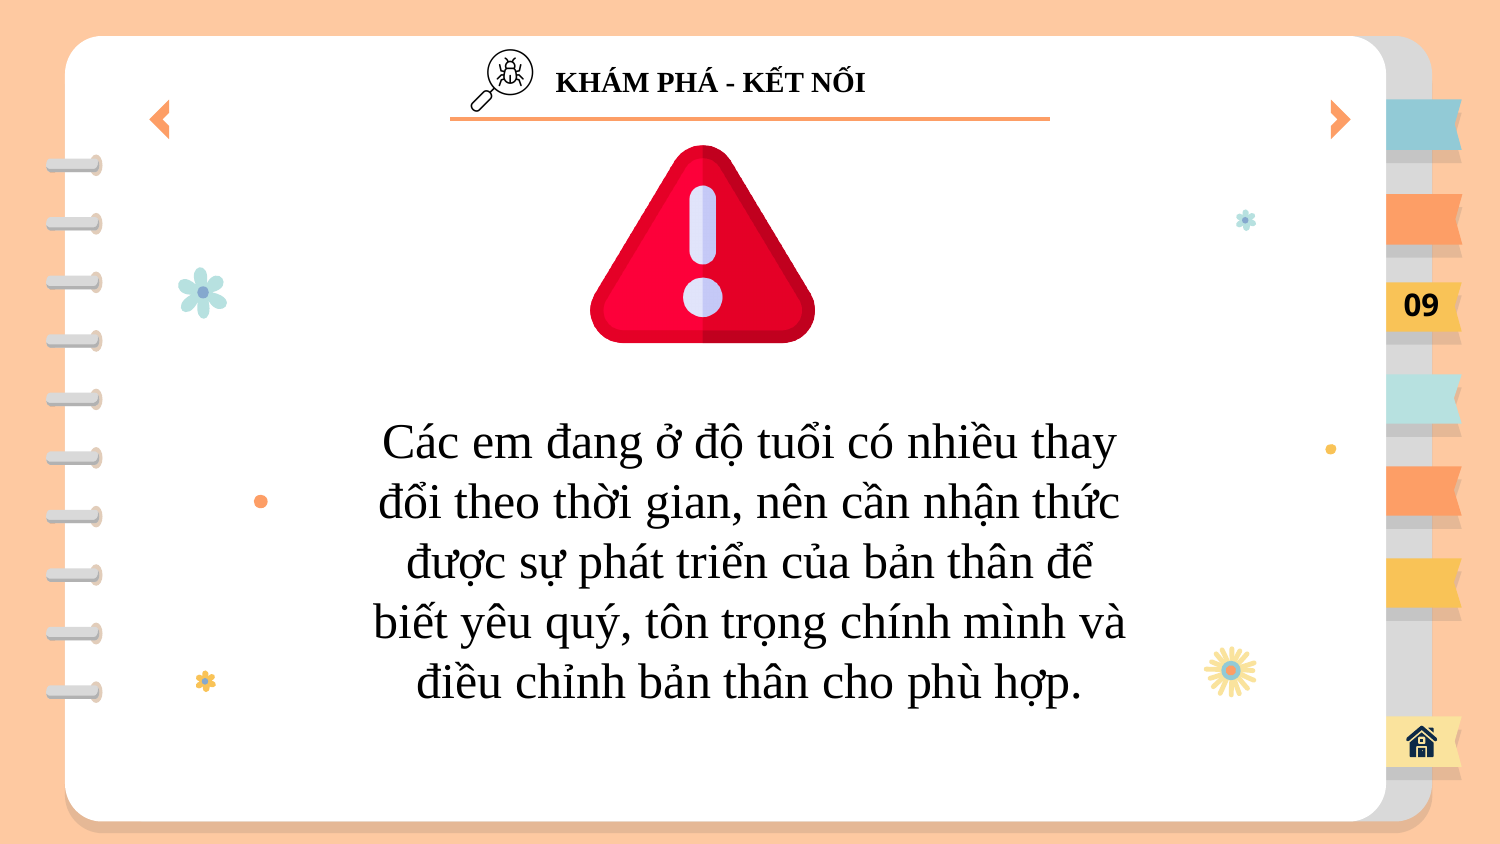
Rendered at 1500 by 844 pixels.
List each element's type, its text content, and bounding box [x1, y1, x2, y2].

text_box [1330, 99, 1351, 140]
picture [590, 131, 815, 356]
text_box Các em đang ở độ tuổi có nhiều thay đổi theo thời gian, nên cần nhận thức được sự phát triển của bản thân để biết yêu quý, tôn trọng chính mình và điều chỉnh bản thân cho phù hợp. [349, 400, 1151, 716]
text_box 09 [1380, 280, 1463, 336]
text_box [149, 99, 170, 140]
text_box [1405, 725, 1438, 758]
text_box KHÁM PHÁ - KẾT NỐI [544, 55, 1291, 106]
text_box [1389, 717, 1463, 766]
picture [463, 42, 541, 120]
